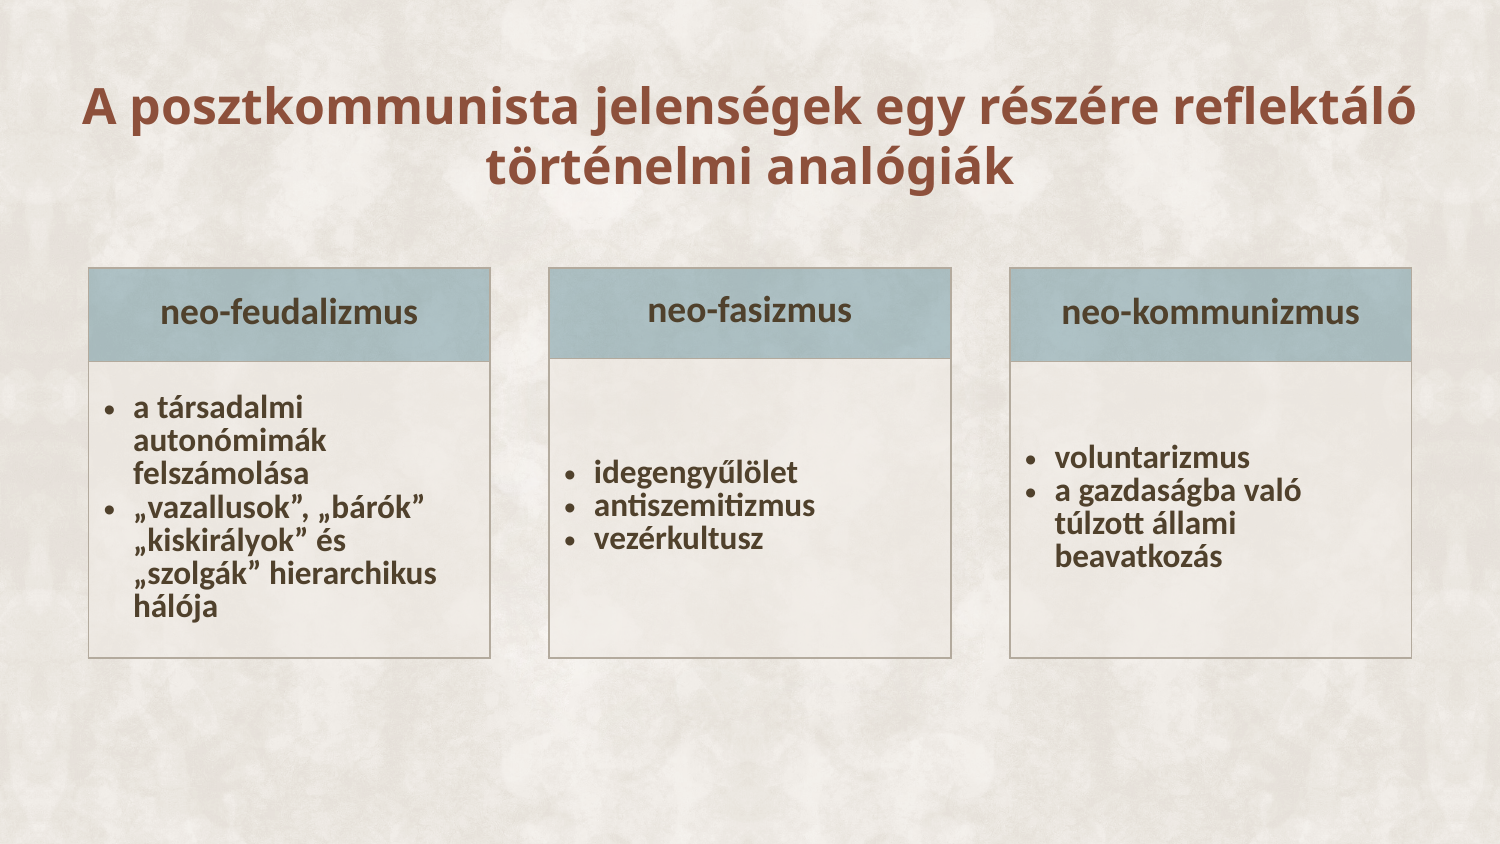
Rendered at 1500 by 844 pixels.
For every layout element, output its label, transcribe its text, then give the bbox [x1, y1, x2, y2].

table_cell idegengyűlölet antiszemitizmus vezérkultusz [550, 359, 950, 657]
picture [0, 0, 1500, 844]
title A posztkommunista jelenségek egy részére reflektáló történelmi analógiák [17, 0, 1483, 269]
table_header neo-feudalizmus [89, 269, 489, 361]
table_cell a társadalmi autonómimák felszámolása „vazallusok”, „bárók” „kiskirályok” és „szolgák” hierarchikus hálója [89, 362, 489, 657]
table_header neo-fasizmus [550, 269, 950, 358]
table_header neo-kommunizmus [1011, 269, 1411, 361]
table_cell voluntarizmus a gazdaságba való túlzott állami beavatkozás [1011, 362, 1411, 657]
